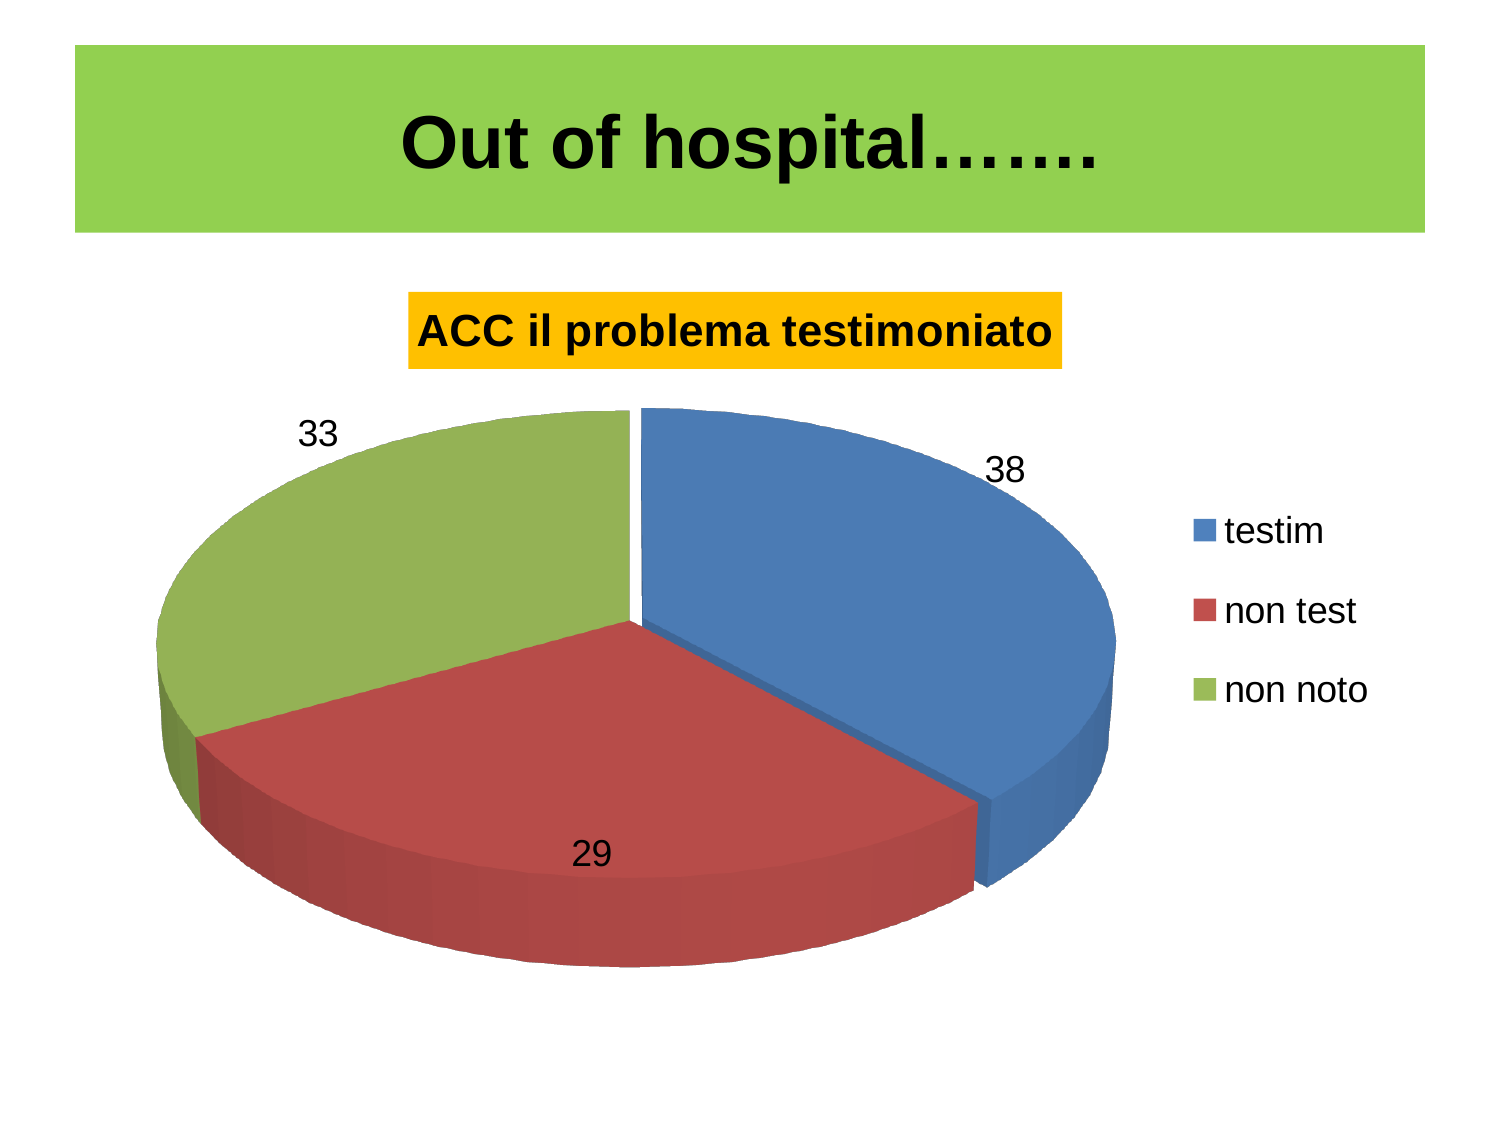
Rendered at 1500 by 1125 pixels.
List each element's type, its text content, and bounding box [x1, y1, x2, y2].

chart [60, 268, 1411, 1012]
title Out of hospital……. [75, 45, 1425, 233]
